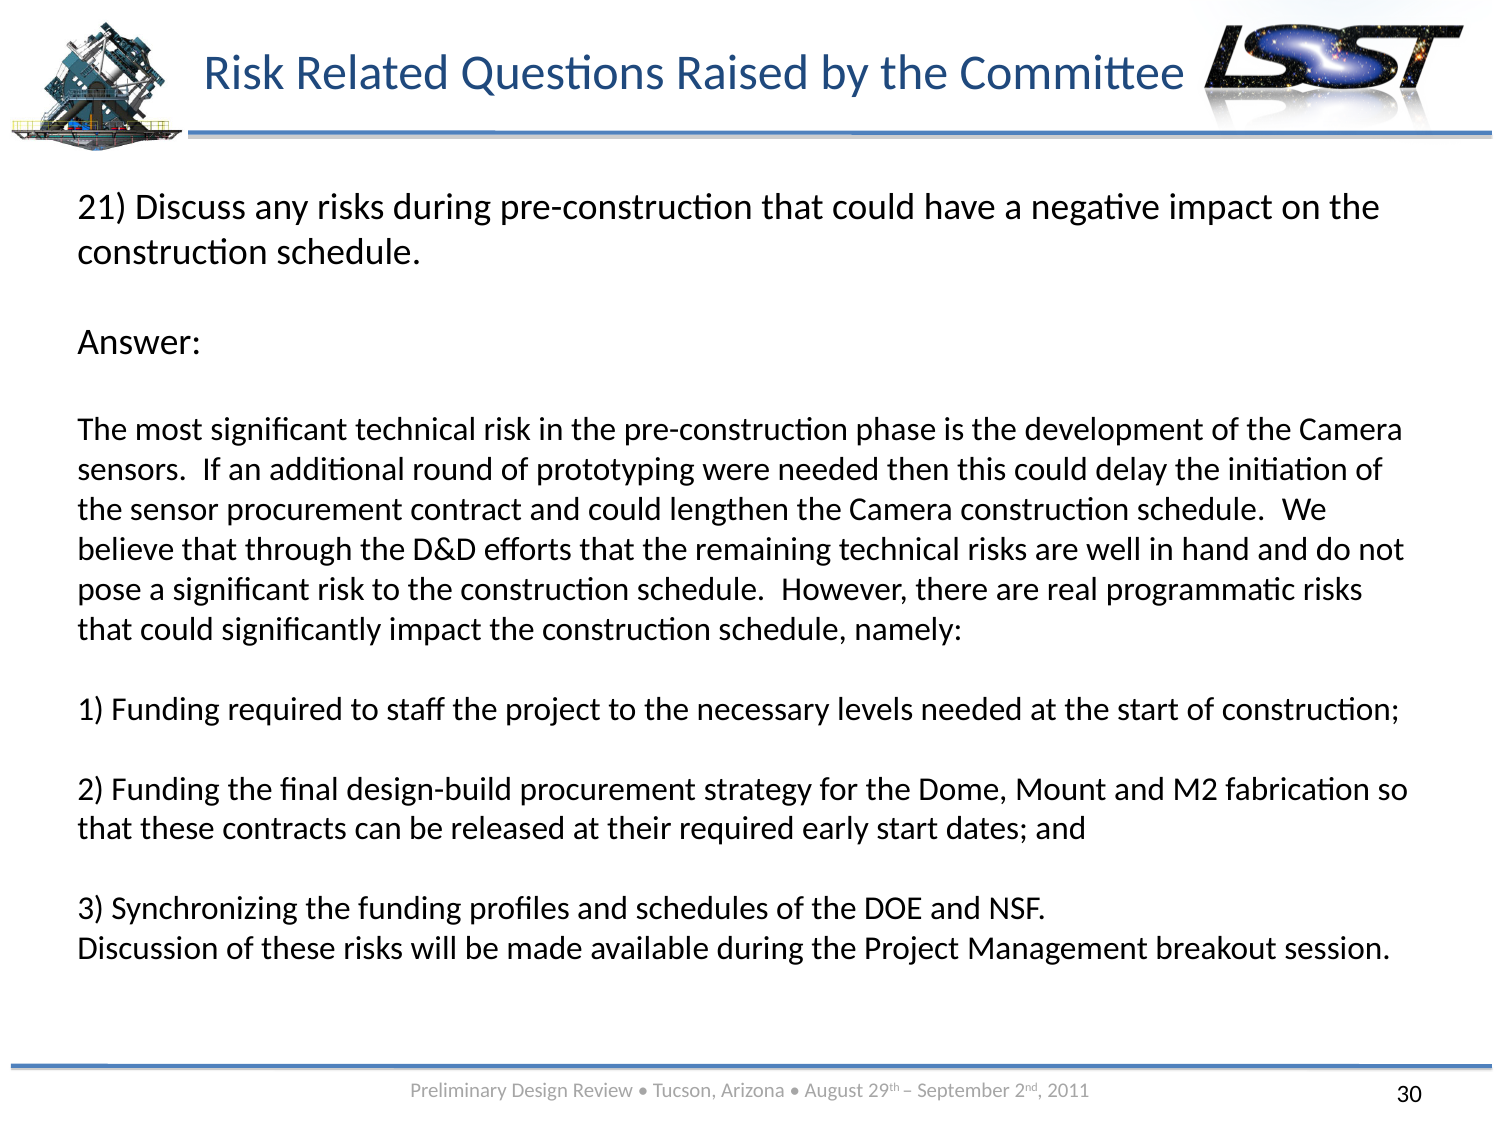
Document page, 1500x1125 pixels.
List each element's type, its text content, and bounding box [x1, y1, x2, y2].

title Risk Related Questions Raised by the Committee [186, 23, 1203, 116]
picture [10, 14, 188, 151]
text_box 21) Discuss any risks during pre-construction that could have a negative impact on the construction schedule. Answer: The most significant technical risk in the pre-construction phase is the development of the Camera sensors. If an additional round of prototyping were needed then this could delay the initiation of the sensor procurement contract and could lengthen the Camera construction schedule. We believe that through the D&D efforts that the remaining technical risks are well in hand and do not pose a significant risk to the construction schedule. However, there are real programmatic risks that could significantly impact the construction schedule, namely: 1) Funding required to staff the project to the necessary levels needed at the start of construction; 2) Funding the final design-build procurement strategy for the Dome, Mount and M2 fabrication so that these contracts can be released at their required early start dates; and 3) Synchronizing the funding profiles and schedules of the DOE and NSF. Discussion of these risks will be made available during the Project Management breakout session. [62, 174, 1438, 974]
picture [1166, 0, 1492, 184]
